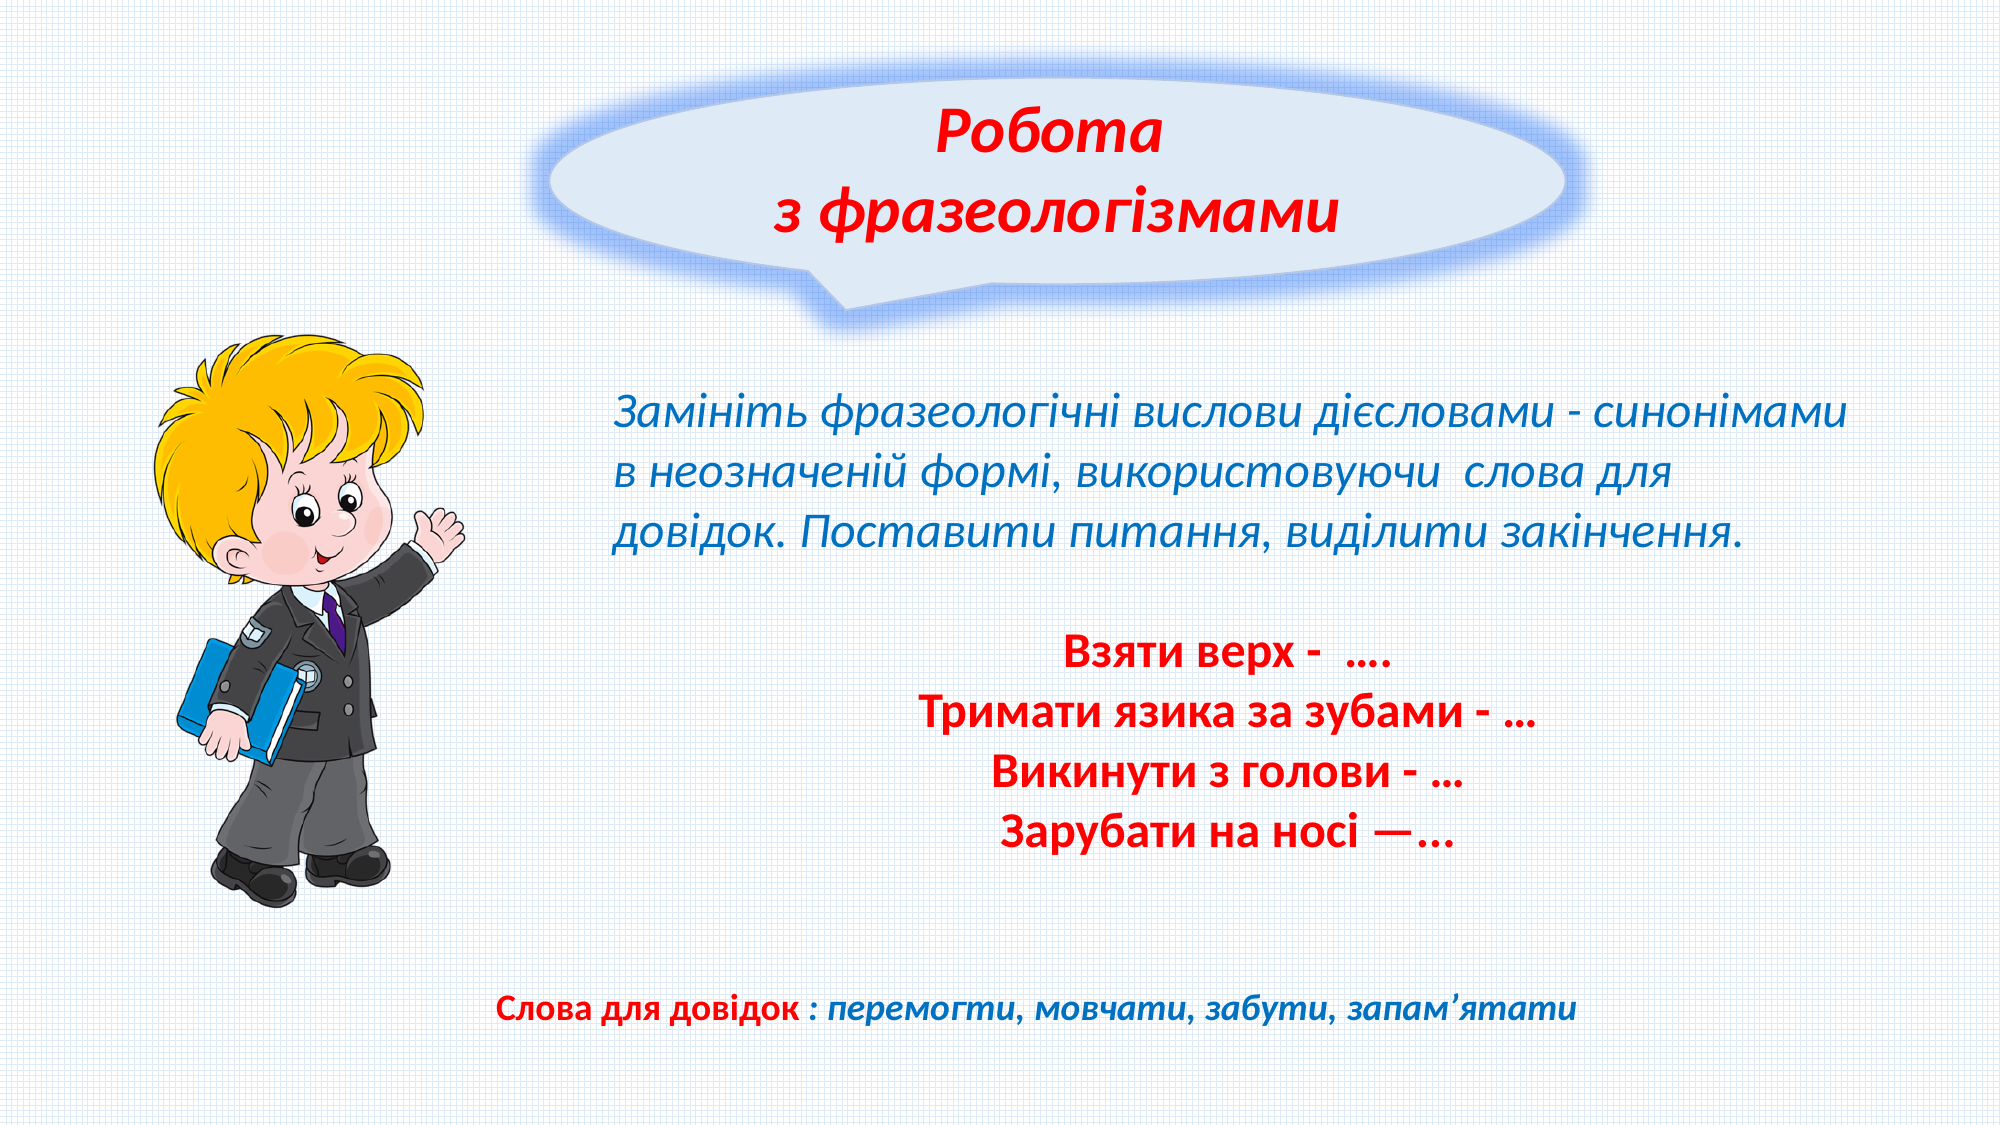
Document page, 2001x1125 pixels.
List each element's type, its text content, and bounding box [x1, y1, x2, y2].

text_box Робота з фразеологізмами [548, 76, 1567, 312]
text_box Замініть фразеологічні вислови дієсловами - синонімами в неозначеній формі, використовуючи слова для довідок. Поставити питання, виділити закінчення. Взяти верх - …. Тримати язика за зубами - … Викинути з голови - … Зарубати на носі —... [597, 329, 1870, 925]
text_box Слова для довідок : перемогти, мовчати, забути, запам’ятати [481, 976, 1689, 1036]
picture [142, 289, 498, 912]
